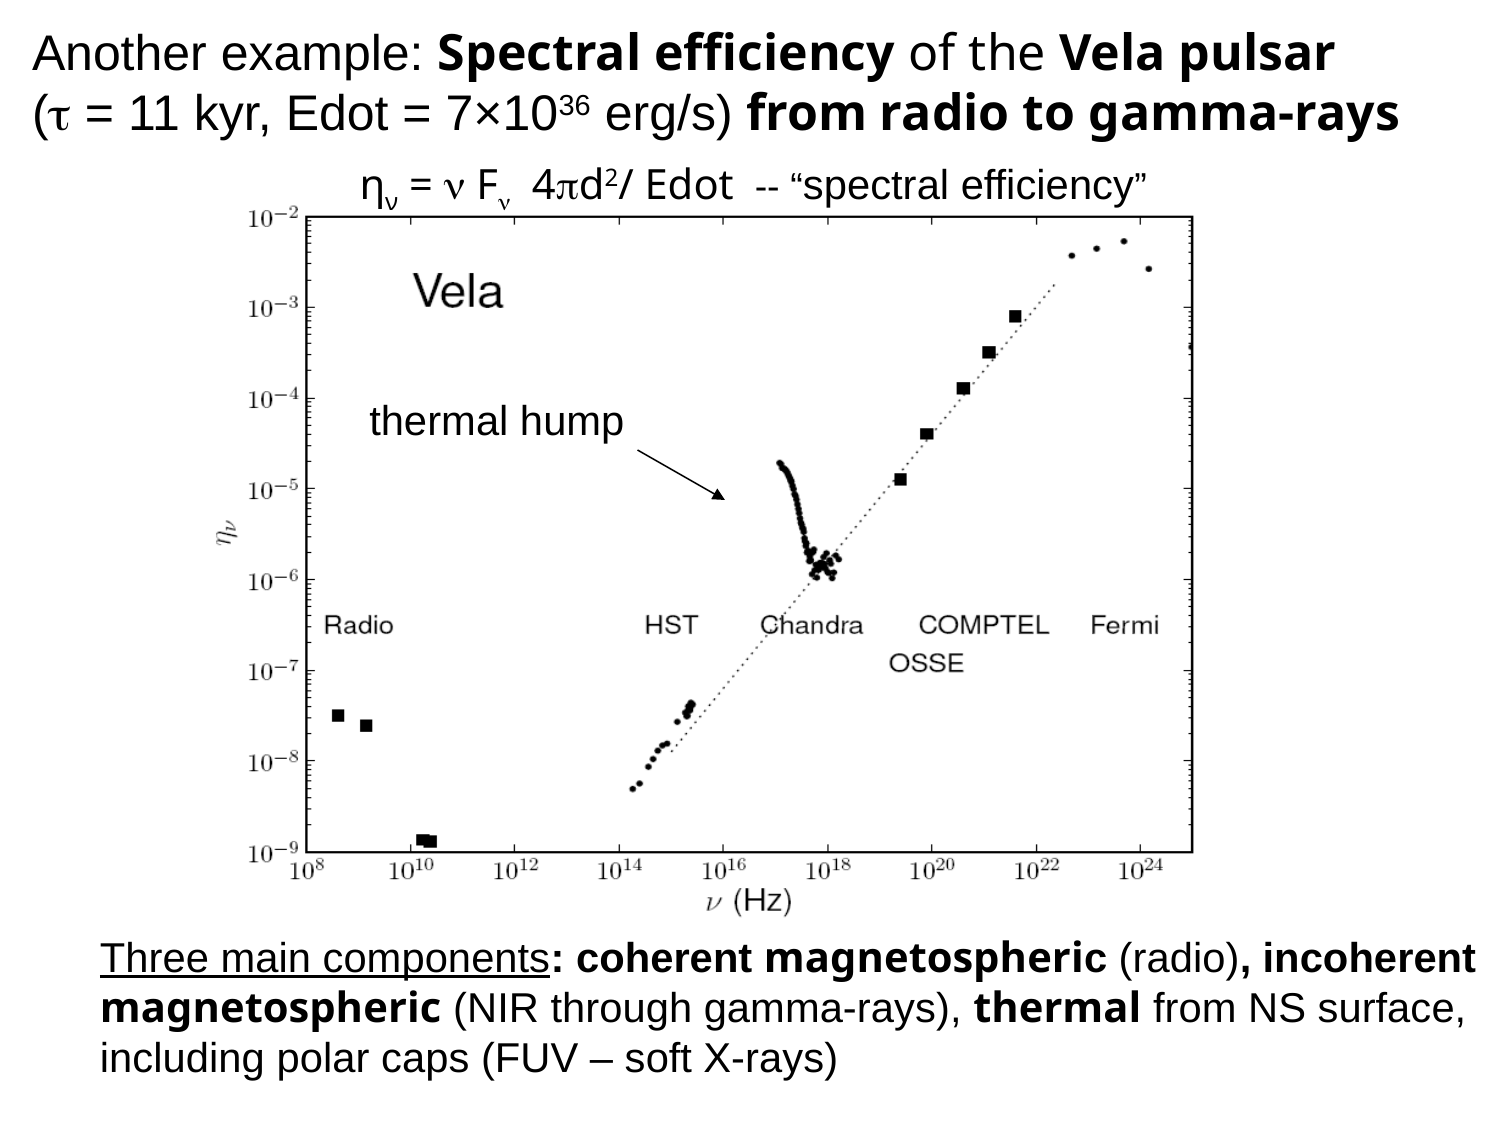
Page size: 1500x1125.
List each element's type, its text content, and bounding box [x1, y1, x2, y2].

text_box Three main components: coherent magnetospheric (radio), incoherent magnetospheric (NIR through gamma-rays), thermal from NS surface, including polar caps (FUV – soft X-rays) [93, 924, 1494, 1088]
picture [203, 191, 1213, 922]
text_box ην = ν Fν 4πd2/ Edot -- “spectral efficiency” [353, 151, 1196, 190]
text_box Another example: Spectral efficiency of the Vela pulsar (τ = 11 kyr, Edot = 7×1036 erg/s) from radio to gamma-rays [25, 14, 1407, 147]
